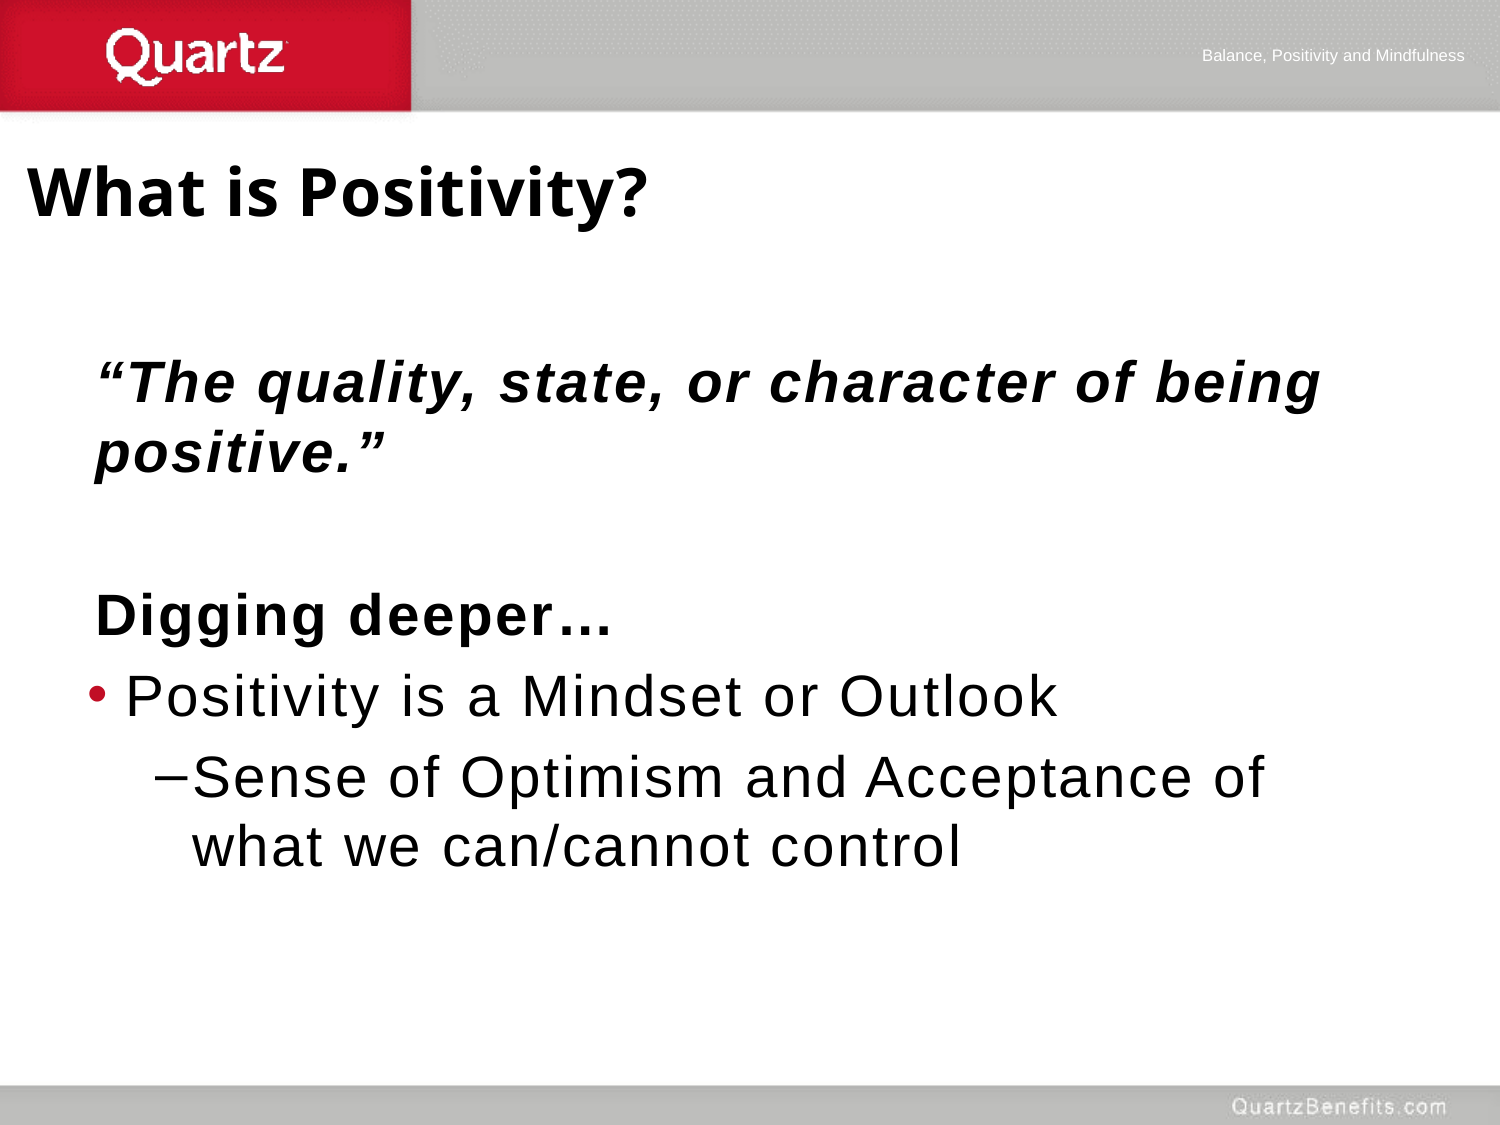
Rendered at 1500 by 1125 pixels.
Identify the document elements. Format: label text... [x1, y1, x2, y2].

picture [0, 1081, 1500, 1125]
title What is Positivity? [12, 137, 1289, 244]
list “The quality, state, or character of being positive.” Digging deeper… Positivity is a Mindset or Outlook Sense of Optimism and Acceptance of what we can/cannot control [87, 262, 1326, 938]
picture [0, 0, 1500, 125]
text_box Balance, Positivity and Mindfulness [1187, 37, 1488, 73]
